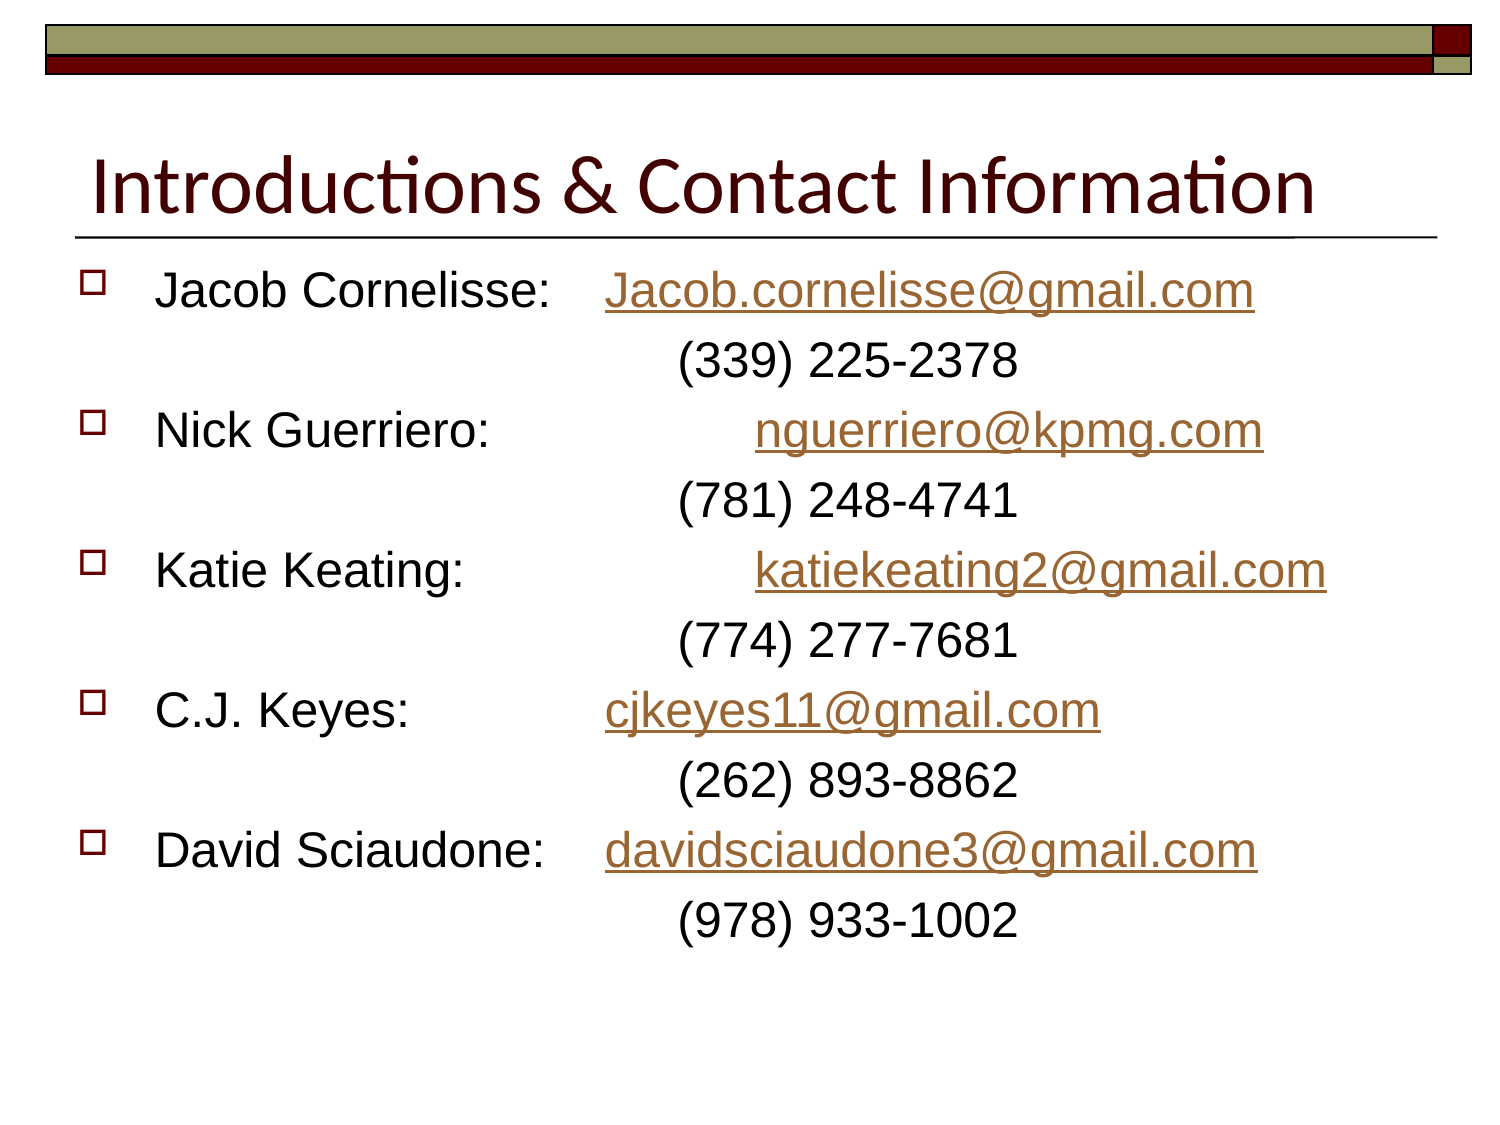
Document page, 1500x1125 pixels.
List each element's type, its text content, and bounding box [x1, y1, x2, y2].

list Jacob Cornelisse: Jacob.cornelisse@gmail.com (339) 225-2378 Nick Guerriero: nguerriero@kpmg.com (781) 248-4741 Katie Keating: katiekeating2@gmail.com (774) 277-7681 C.J. Keyes: cjkeyes11@gmail.com (262) 893-8862 David Sciaudone: davidsciaudone3@gmail.com (978) 933-1002 [62, 249, 1450, 1125]
title Introductions & Contact Information [75, 99, 1463, 238]
